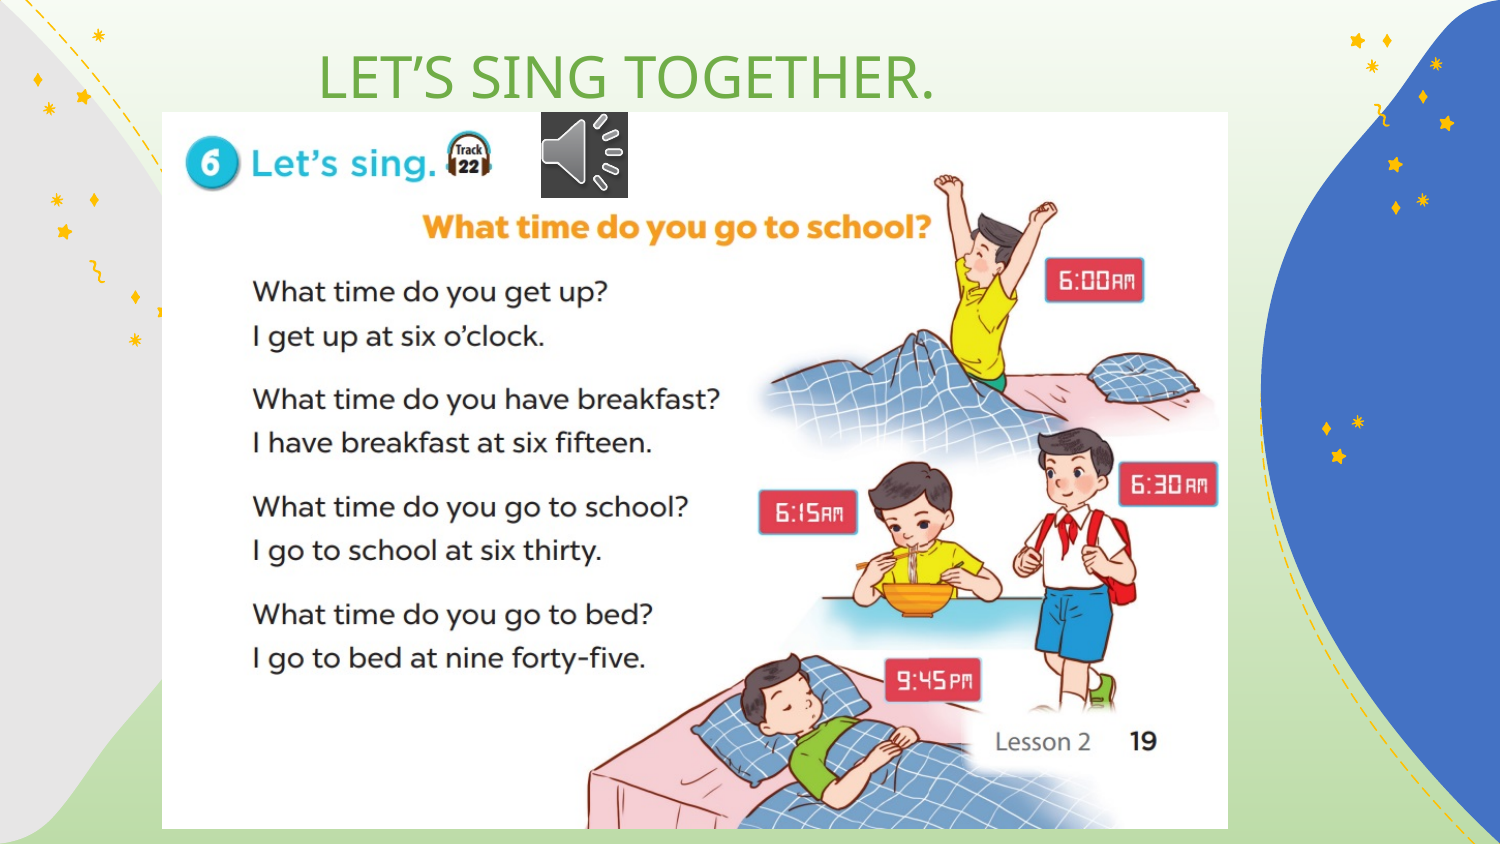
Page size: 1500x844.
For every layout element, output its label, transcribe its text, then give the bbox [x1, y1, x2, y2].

text_box LET’S SING TOGETHER. [302, 32, 1158, 111]
picture [162, 110, 1229, 830]
